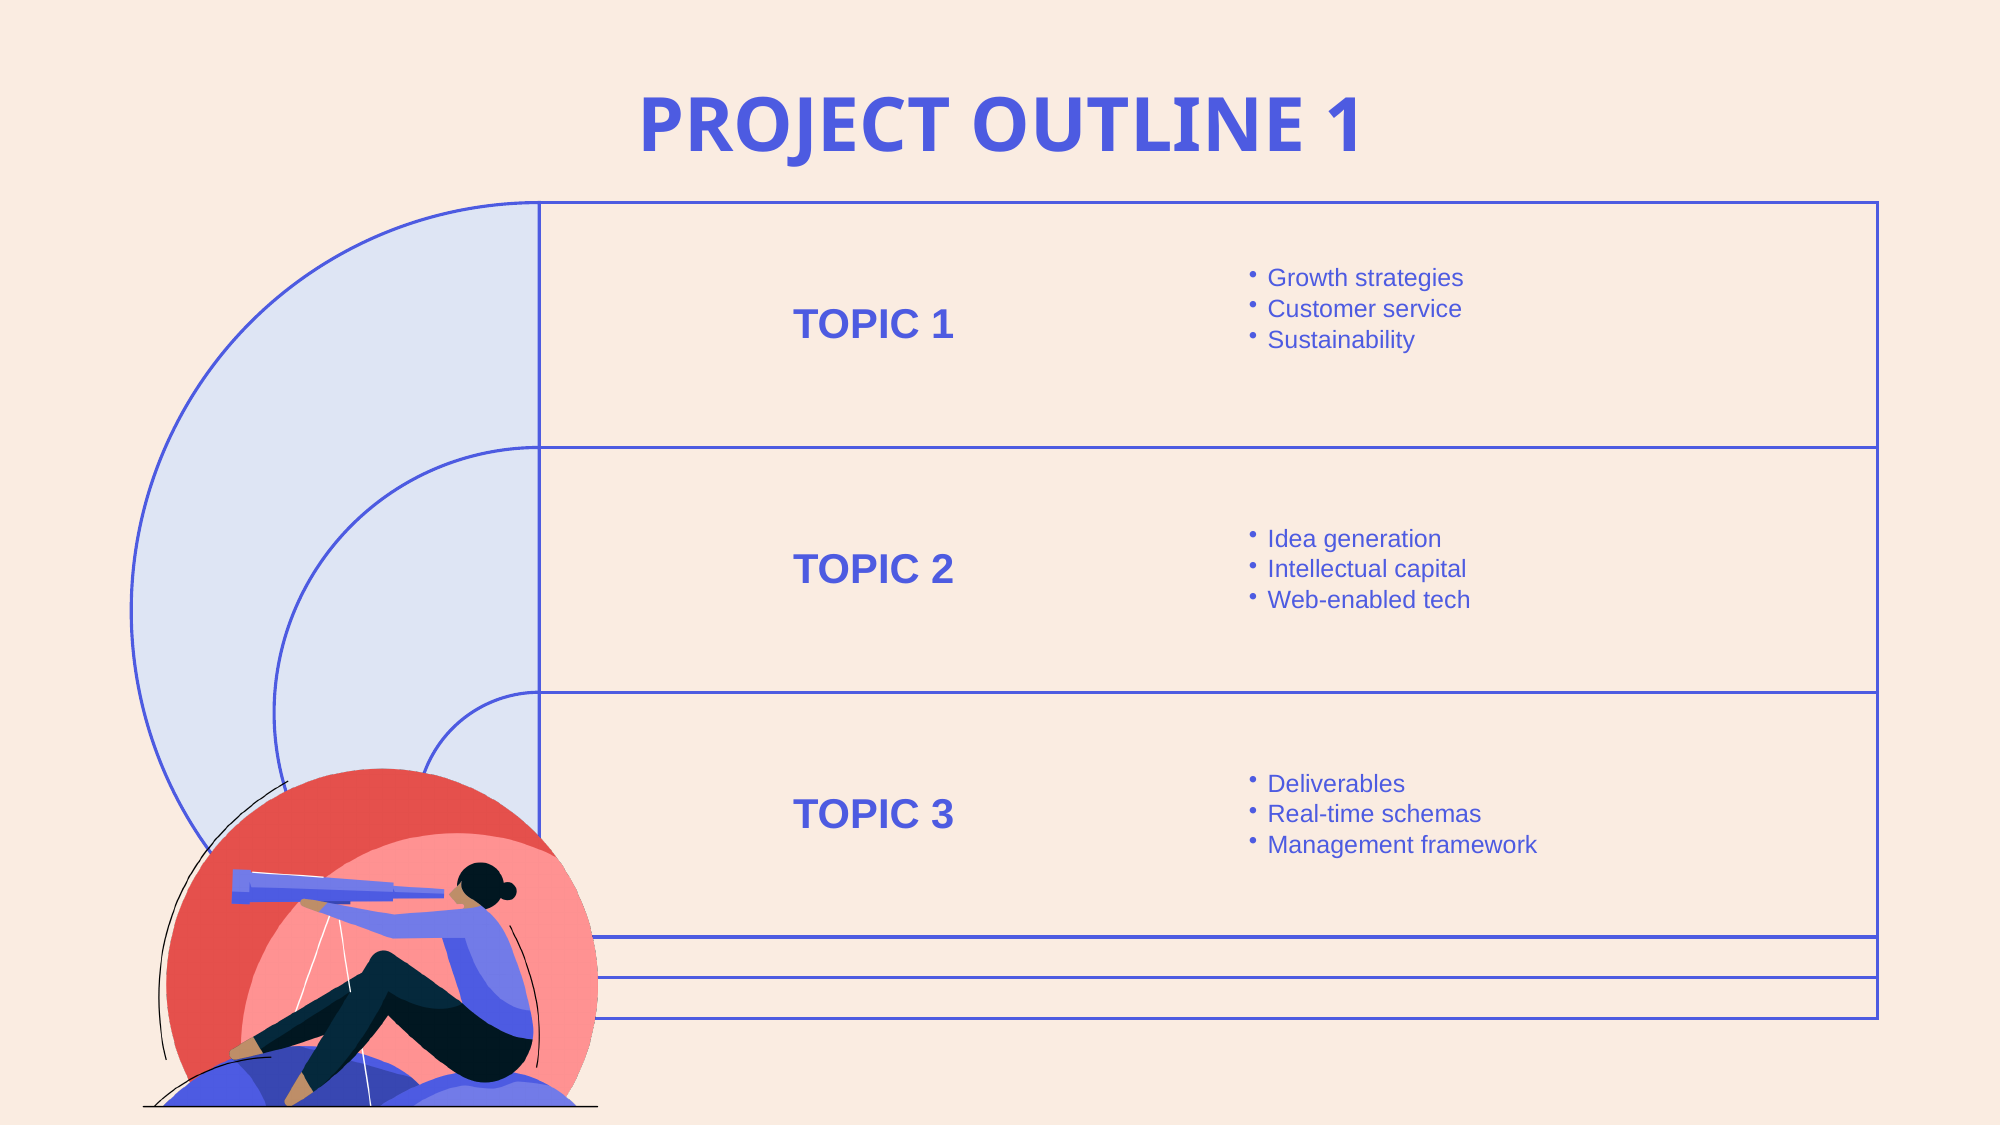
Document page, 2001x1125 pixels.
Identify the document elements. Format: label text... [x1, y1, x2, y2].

title PROJECT OUTLINE 1 [129, 68, 1876, 186]
picture [128, 750, 610, 1125]
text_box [131, 202, 1878, 1019]
